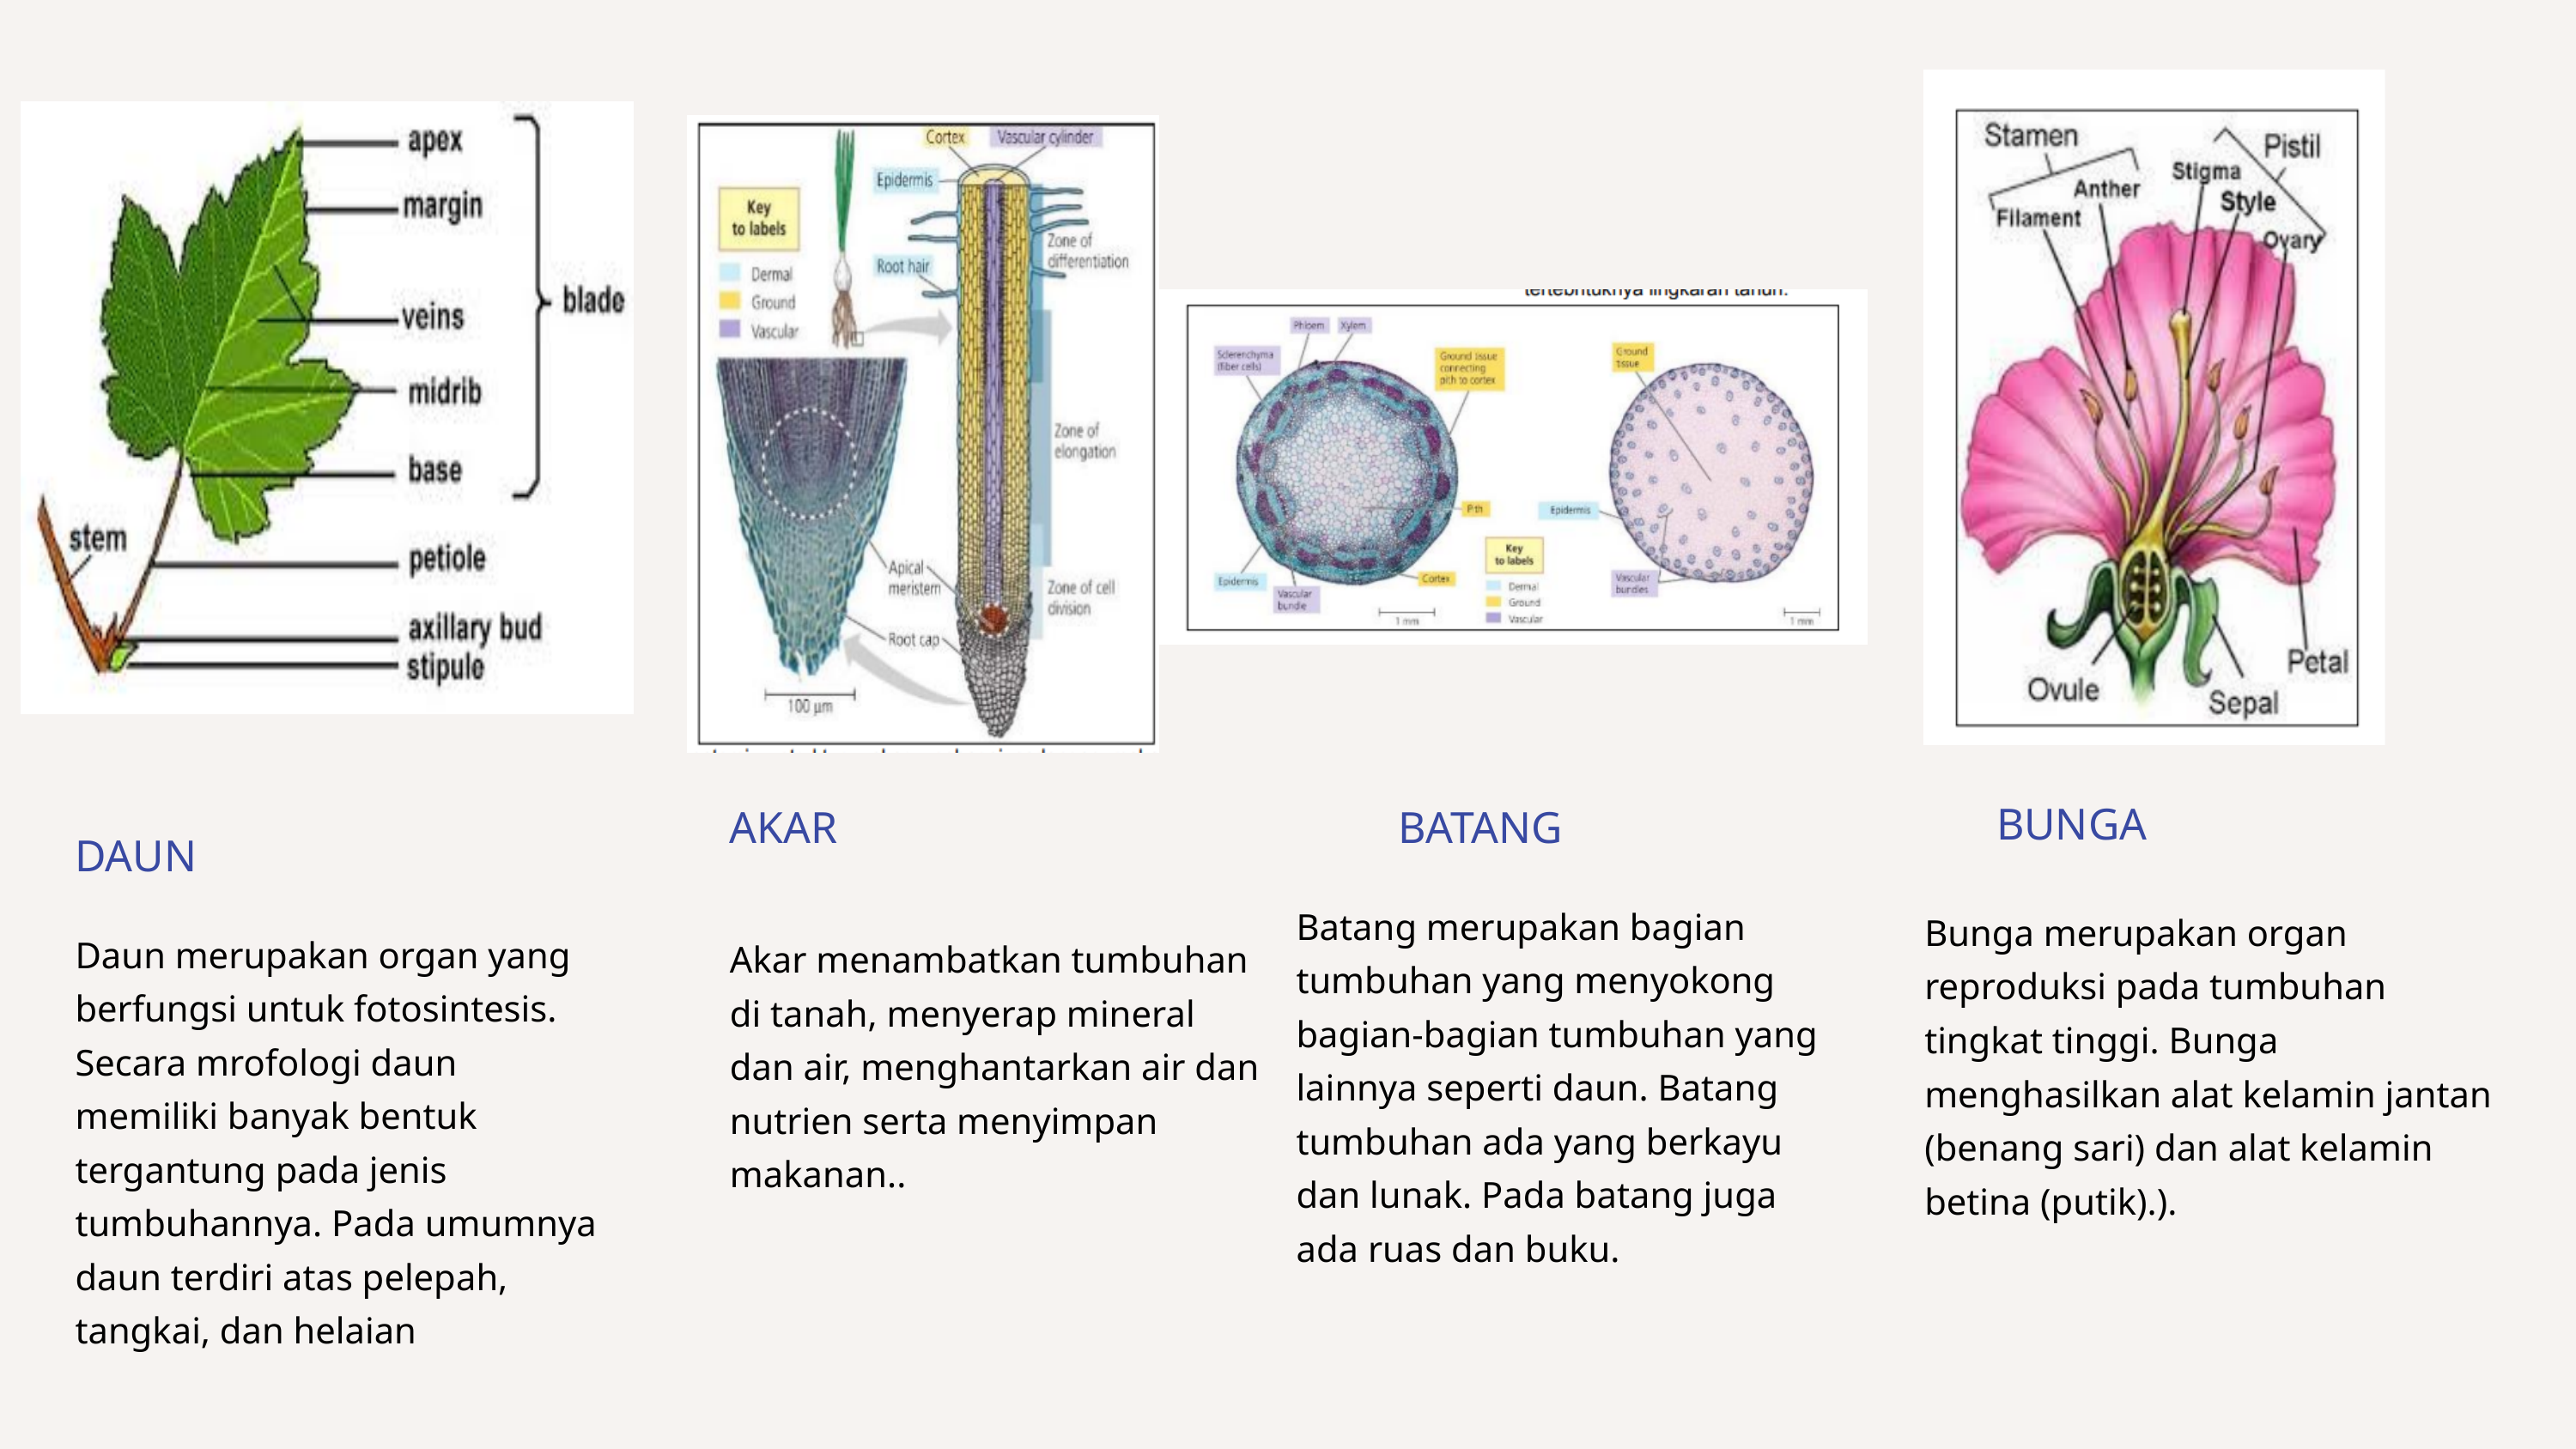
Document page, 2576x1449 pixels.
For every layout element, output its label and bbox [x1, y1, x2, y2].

text_box [1296, 796, 1925, 1270]
text_box [1924, 792, 2512, 1172]
picture [1923, 69, 2385, 745]
text_box [75, 823, 602, 1298]
picture [686, 115, 1868, 753]
picture [21, 101, 634, 714]
text_box [729, 796, 1265, 1144]
